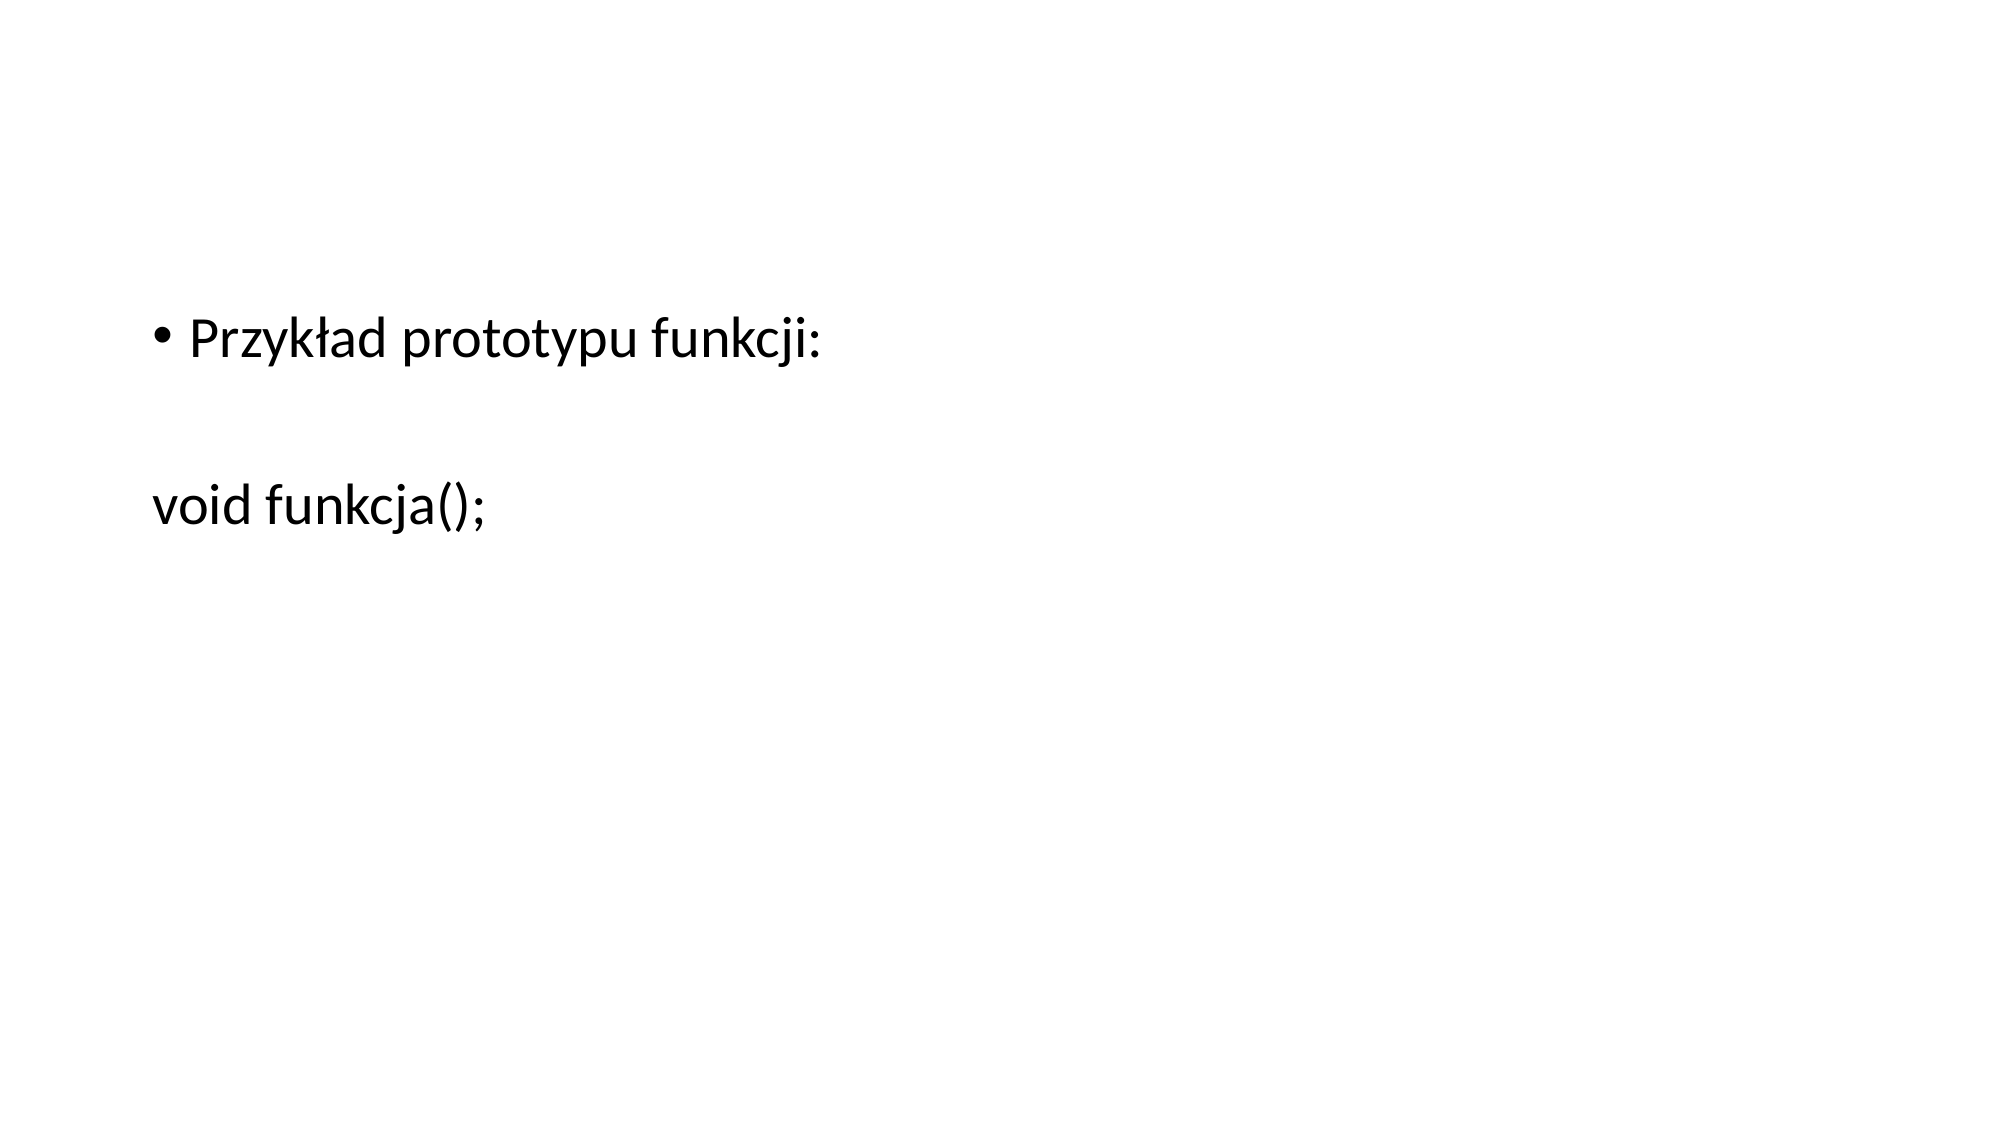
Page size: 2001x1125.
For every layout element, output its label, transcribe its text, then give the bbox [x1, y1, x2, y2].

list Przykład prototypu funkcji: void funkcja(); [137, 299, 1863, 1014]
